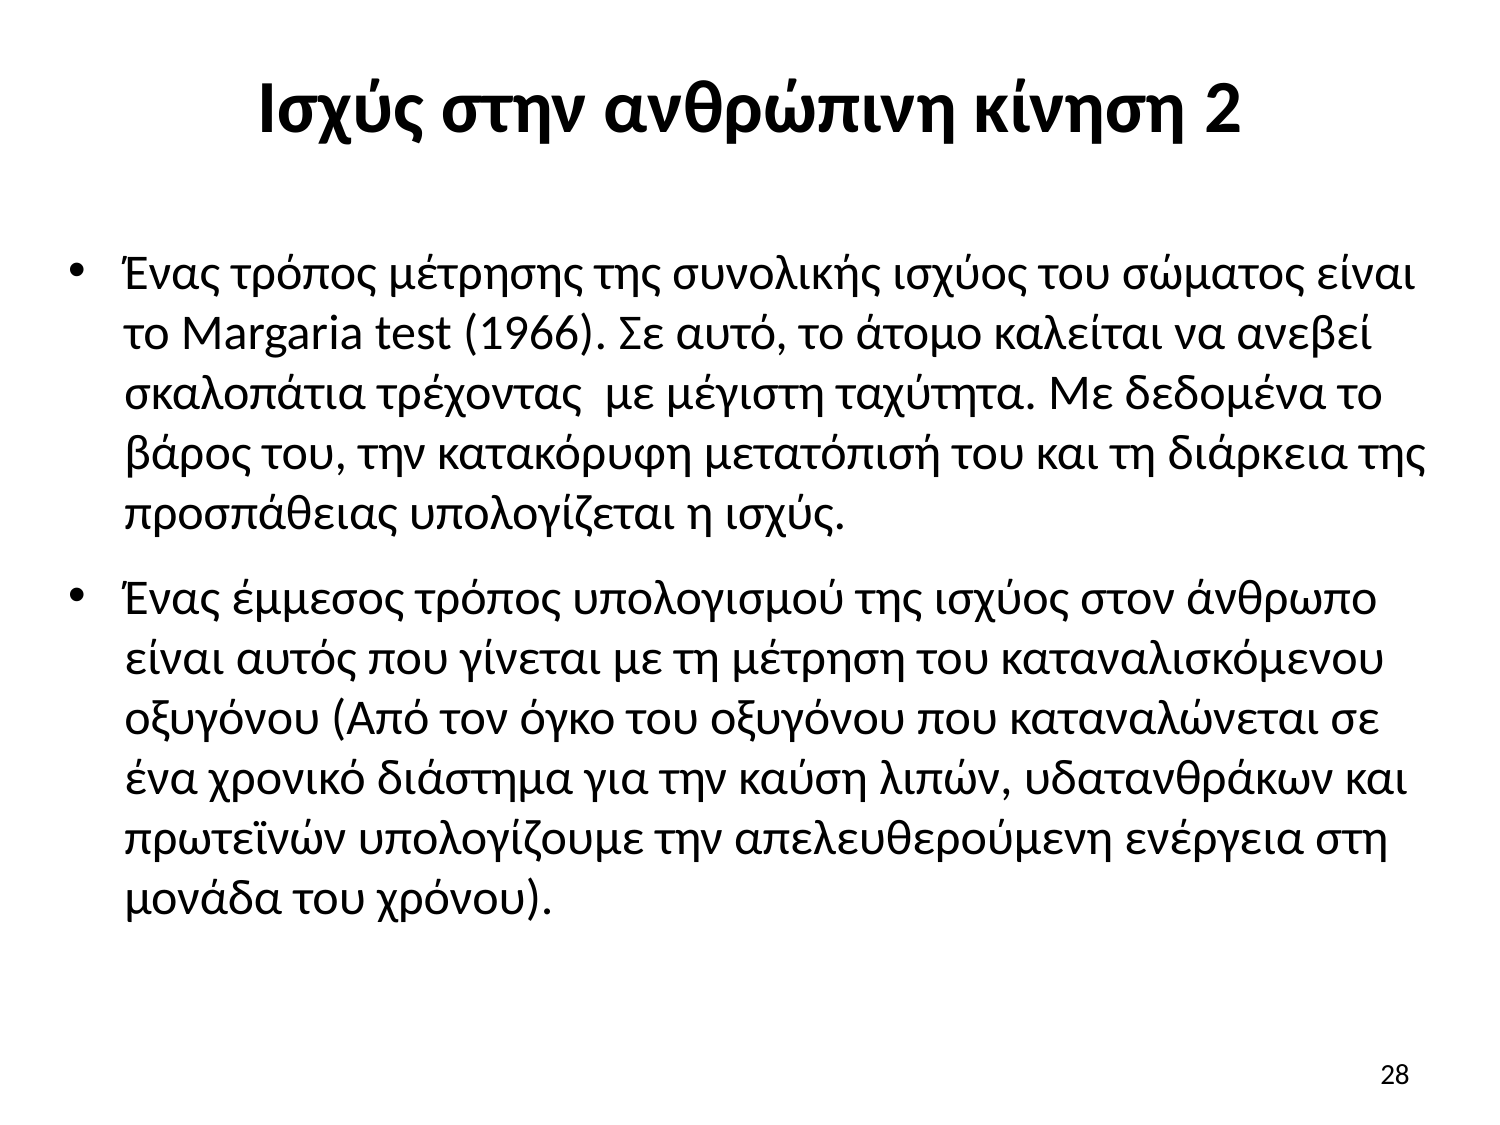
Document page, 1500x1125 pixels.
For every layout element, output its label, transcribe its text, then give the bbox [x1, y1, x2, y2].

list Ένας τρόπος μέτρησης της συνολικής ισχύος του σώματος είναι το Margaria test (1966). Σε αυτό, το άτομο καλείται να ανεβεί σκαλοπάτια τρέχοντας με μέγιστη ταχύτητα. Με δεδομένα το βάρος του, την κατακόρυφη μετατόπισή του και τη διάρκεια της προσπάθειας υπολογίζεται η ισχύς. Ένας έμμεσος τρόπος υπολογισμού της ισχύος στον άνθρωπο είναι αυτός που γίνεται με τη μέτρηση του καταναλισκόμενου οξυγόνου (Από τον όγκο του οξυγόνου που καταναλώνεται σε ένα χρονικό διάστημα για την καύση λιπών, υδατανθράκων και πρωτεϊνών υπολογίζουμε την απελευθερούμενη ενέργεια στη μονάδα του χρόνου). [53, 231, 1459, 1083]
slide_number 28 [1074, 1042, 1425, 1103]
title Ισχύς στην ανθρώπινη κίνηση 2 [75, 45, 1425, 161]
